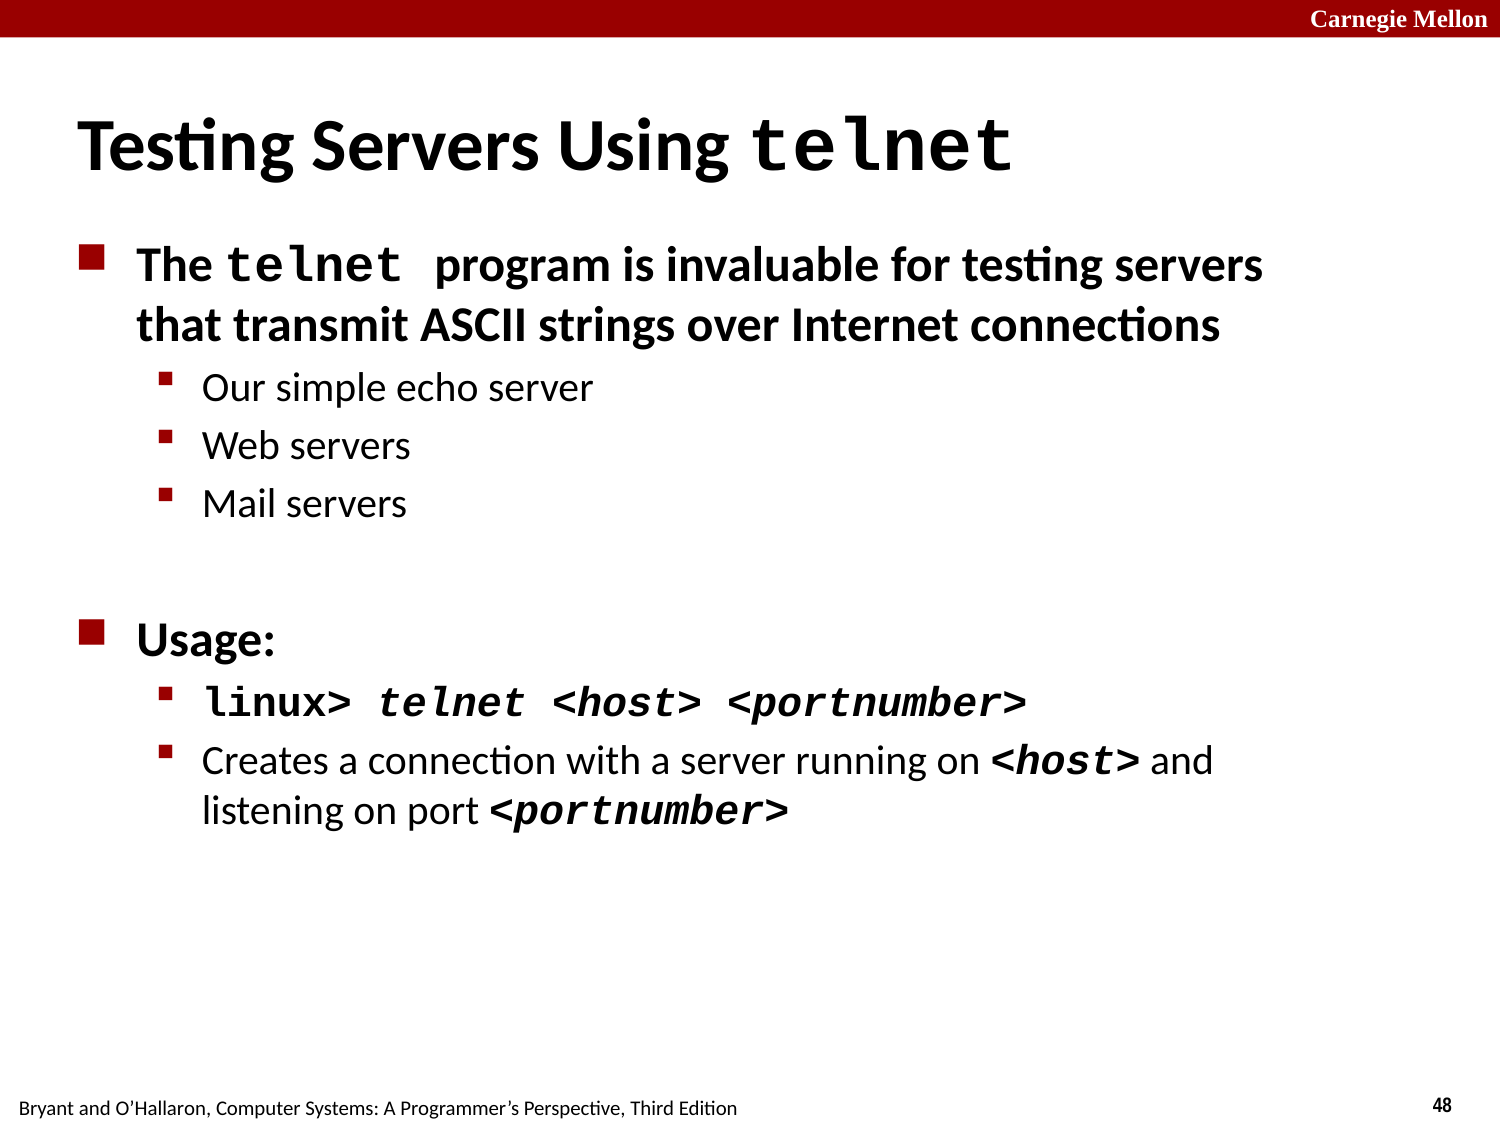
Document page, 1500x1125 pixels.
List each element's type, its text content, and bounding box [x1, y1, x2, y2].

list The telnet program is invaluable for testing servers that transmit ASCII strings over Internet connections Our simple echo server Web servers Mail servers Usage: linux> telnet <host> <portnumber> Creates a connection with a server running on <host> and listening on port <portnumber> [64, 223, 1361, 1040]
title Testing Servers Using telnet [62, 93, 1298, 188]
